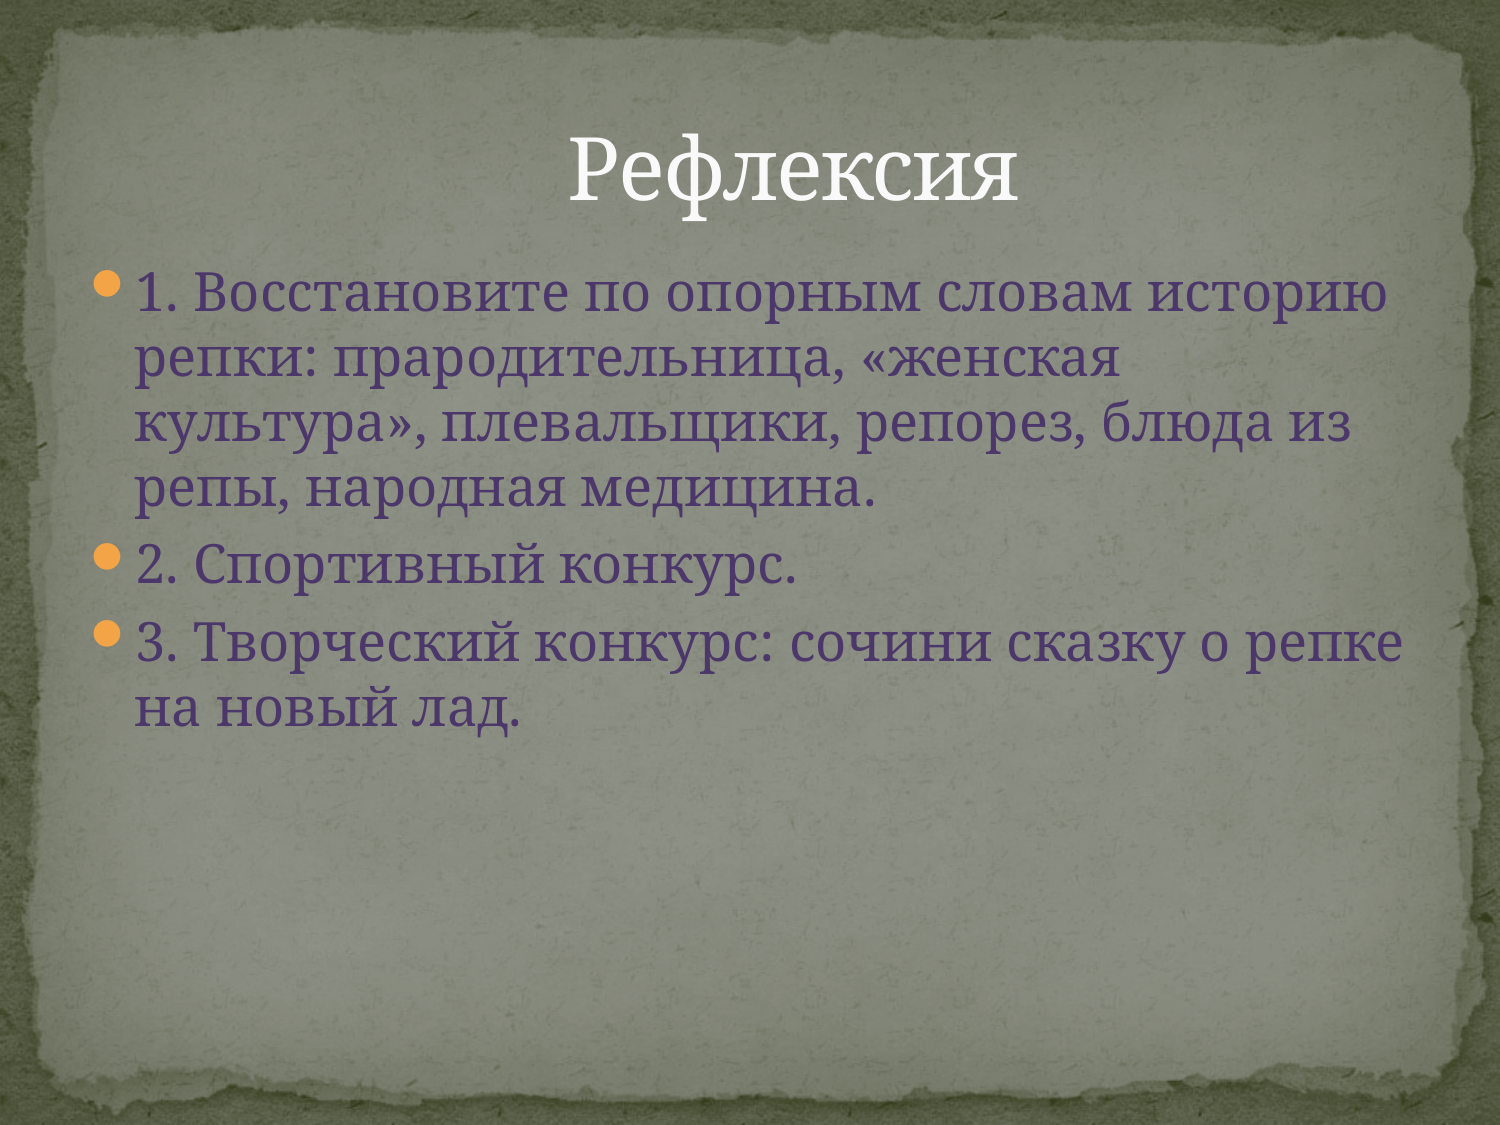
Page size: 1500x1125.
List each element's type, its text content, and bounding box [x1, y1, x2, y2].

list 1. Восстановите по опорным словам историю репки: прародительница, «женская культура», плевальщики, репорез, блюда из репы, народная медицина. 2. Спортивный конкурс. 3. Творческий конкурс: сочини сказку о репке на новый лад. [75, 249, 1425, 1000]
title Рефлексия [74, 24, 1425, 225]
